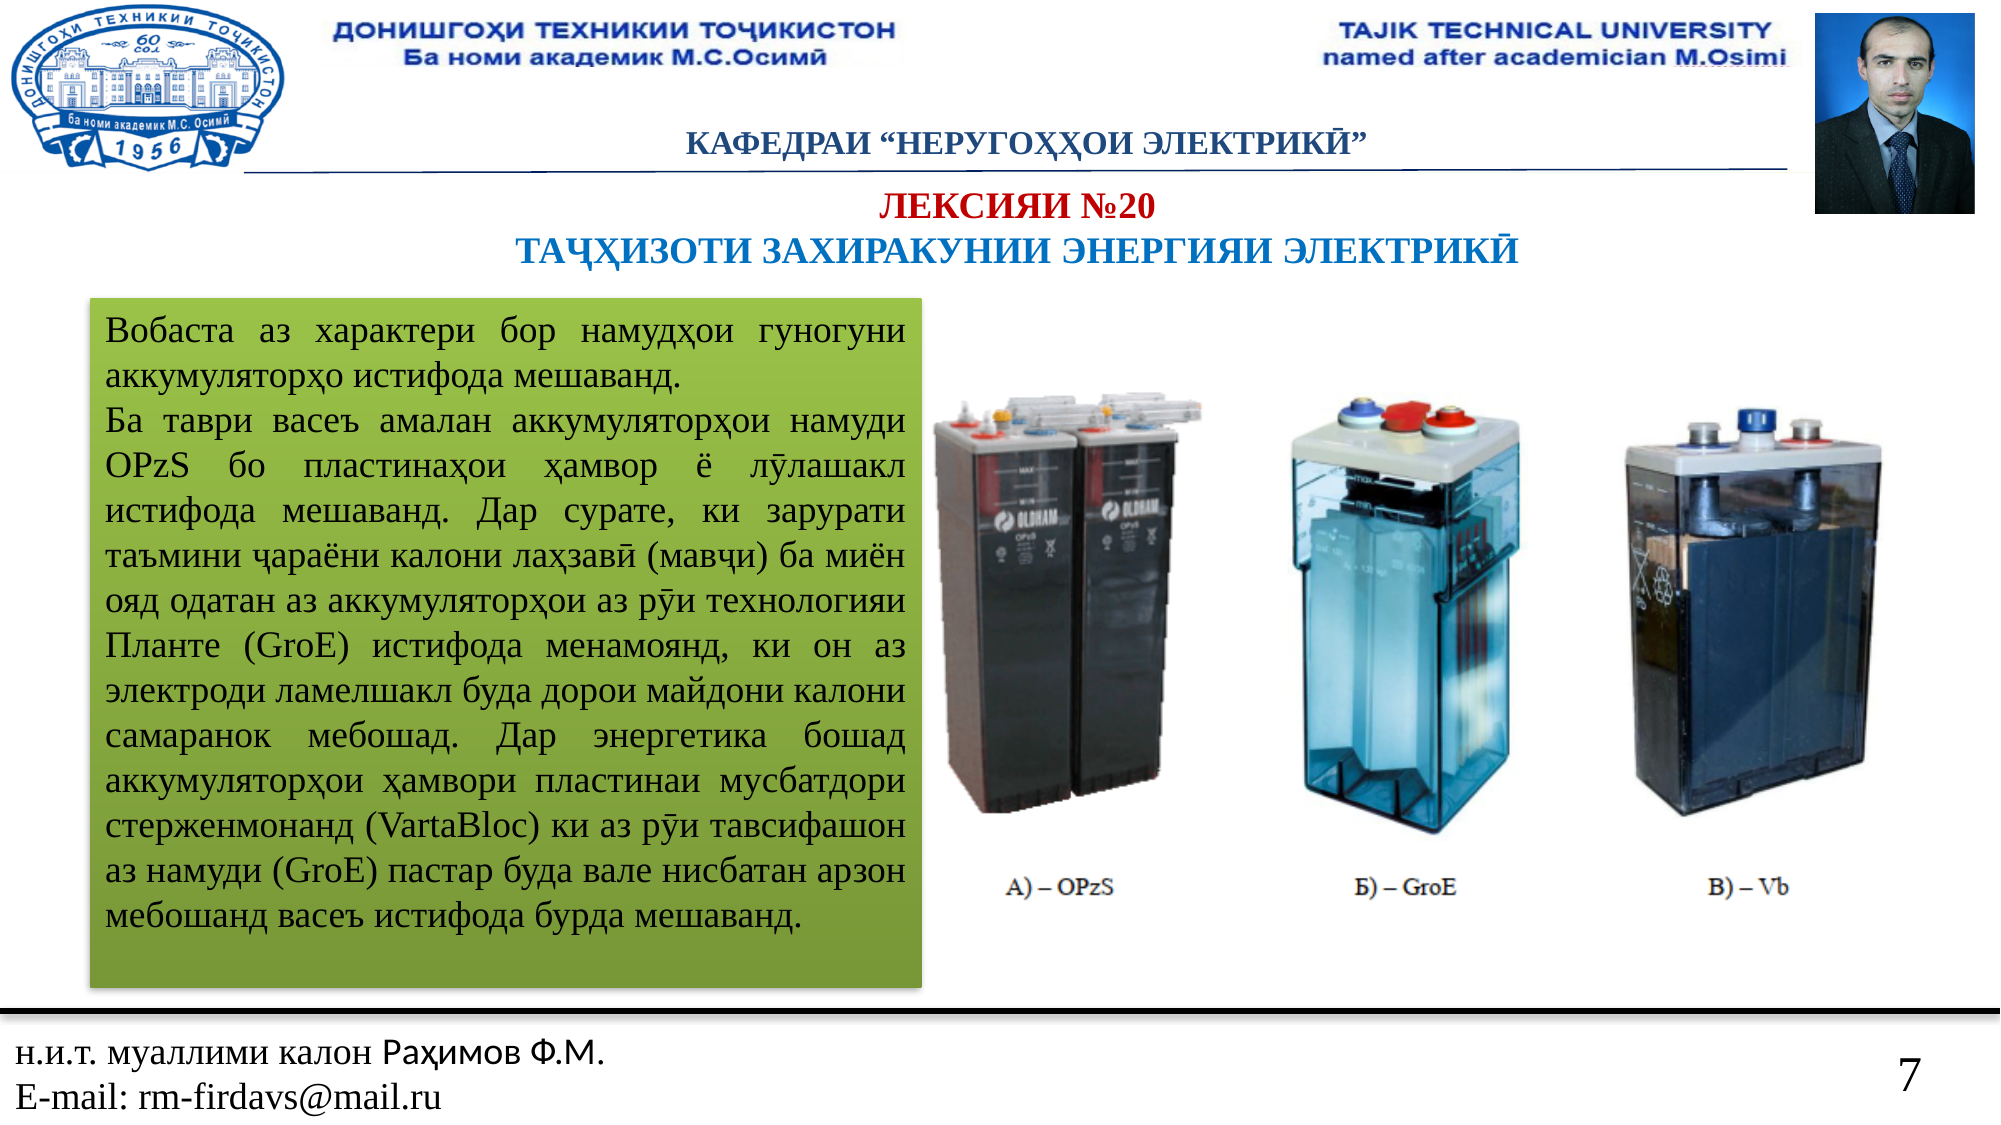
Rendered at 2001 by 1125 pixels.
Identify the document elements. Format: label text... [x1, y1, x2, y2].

picture [1317, 20, 1803, 67]
picture [1815, 12, 1975, 215]
picture [885, 325, 1910, 922]
picture [1, 0, 291, 173]
text_box КАФЕДРАИ “НЕРУГОҲҲОИ ЭЛЕКТРИКӢ” [354, 113, 1700, 169]
text_box ЛЕКСИЯИ №20 ТаҶҲИЗОТИ ЗАХИРАКУНИИ ЭНЕРГИЯИ ЭЛЕКТРИКӢ [244, 173, 1792, 279]
text_box Вобаста аз характери бор намудҳои гуногуни аккумуляторҳо истифода мешаванд. Ба таври васеъ амалан аккумуляторҳои намуди OPzS бо пластинаҳои ҳамвор ё лӯлашакл истифода мешаванд. Дар сурате, ки зарурати таъмини ҷараёни калони лаҳзавӣ (мавҷи) ба миён ояд одатан аз аккумуляторҳои аз рӯи технологияи Планте (GroE) истифода менамоянд, ки он аз электроди ламелшакл буда дорои майдони калони самаранок мебошад. Дар энергетика бошад аккумуляторҳои ҳамвори пластинаи мусбатдори стерженмонанд (VartaBloc) ки аз рӯи тавсифашон аз намуди (GroE) пастар буда вале нисбатан арзон мебошанд васеъ истифода бурда мешаванд. [90, 298, 922, 988]
text_box 7 [1819, 1023, 2000, 1125]
picture [322, 20, 907, 67]
text_box н.и.т. муаллими калон Раҳимов Ф.М. E-mail: rm-firdavs@mail.ru [0, 1021, 717, 1125]
